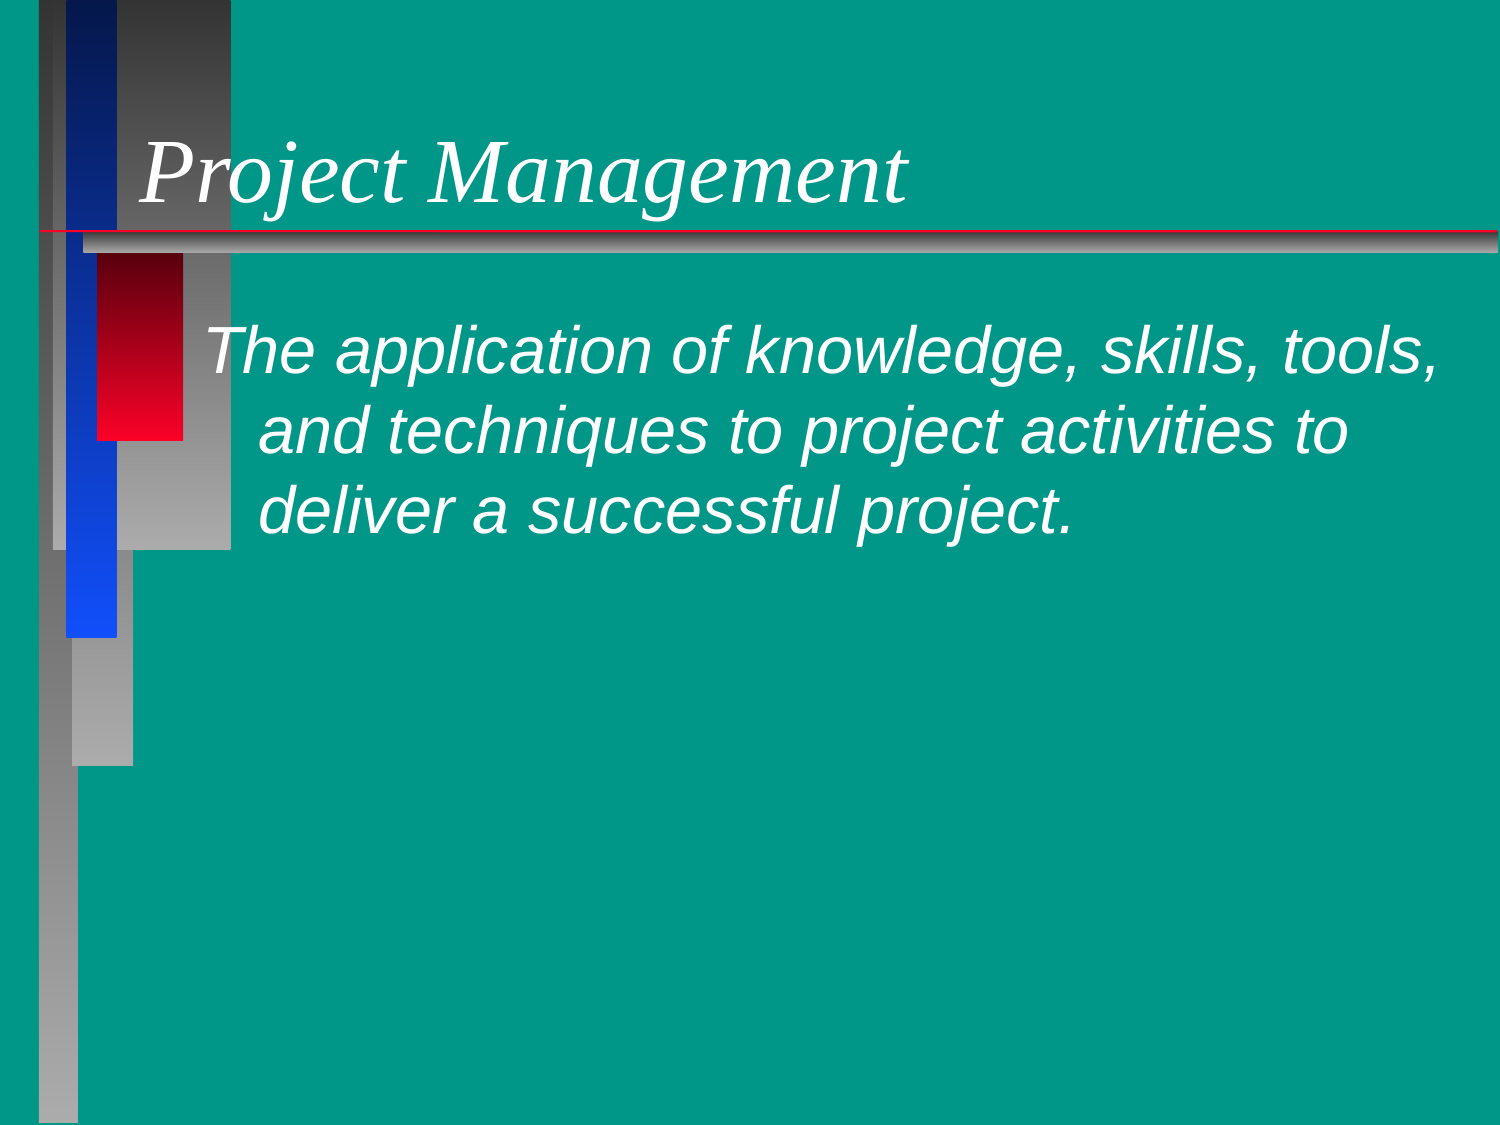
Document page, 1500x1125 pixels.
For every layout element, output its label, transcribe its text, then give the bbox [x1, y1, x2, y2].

title Project Management [124, 36, 1401, 229]
list The application of knowledge, skills, tools, and techniques to project activities to deliver a successful project. [186, 299, 1463, 976]
